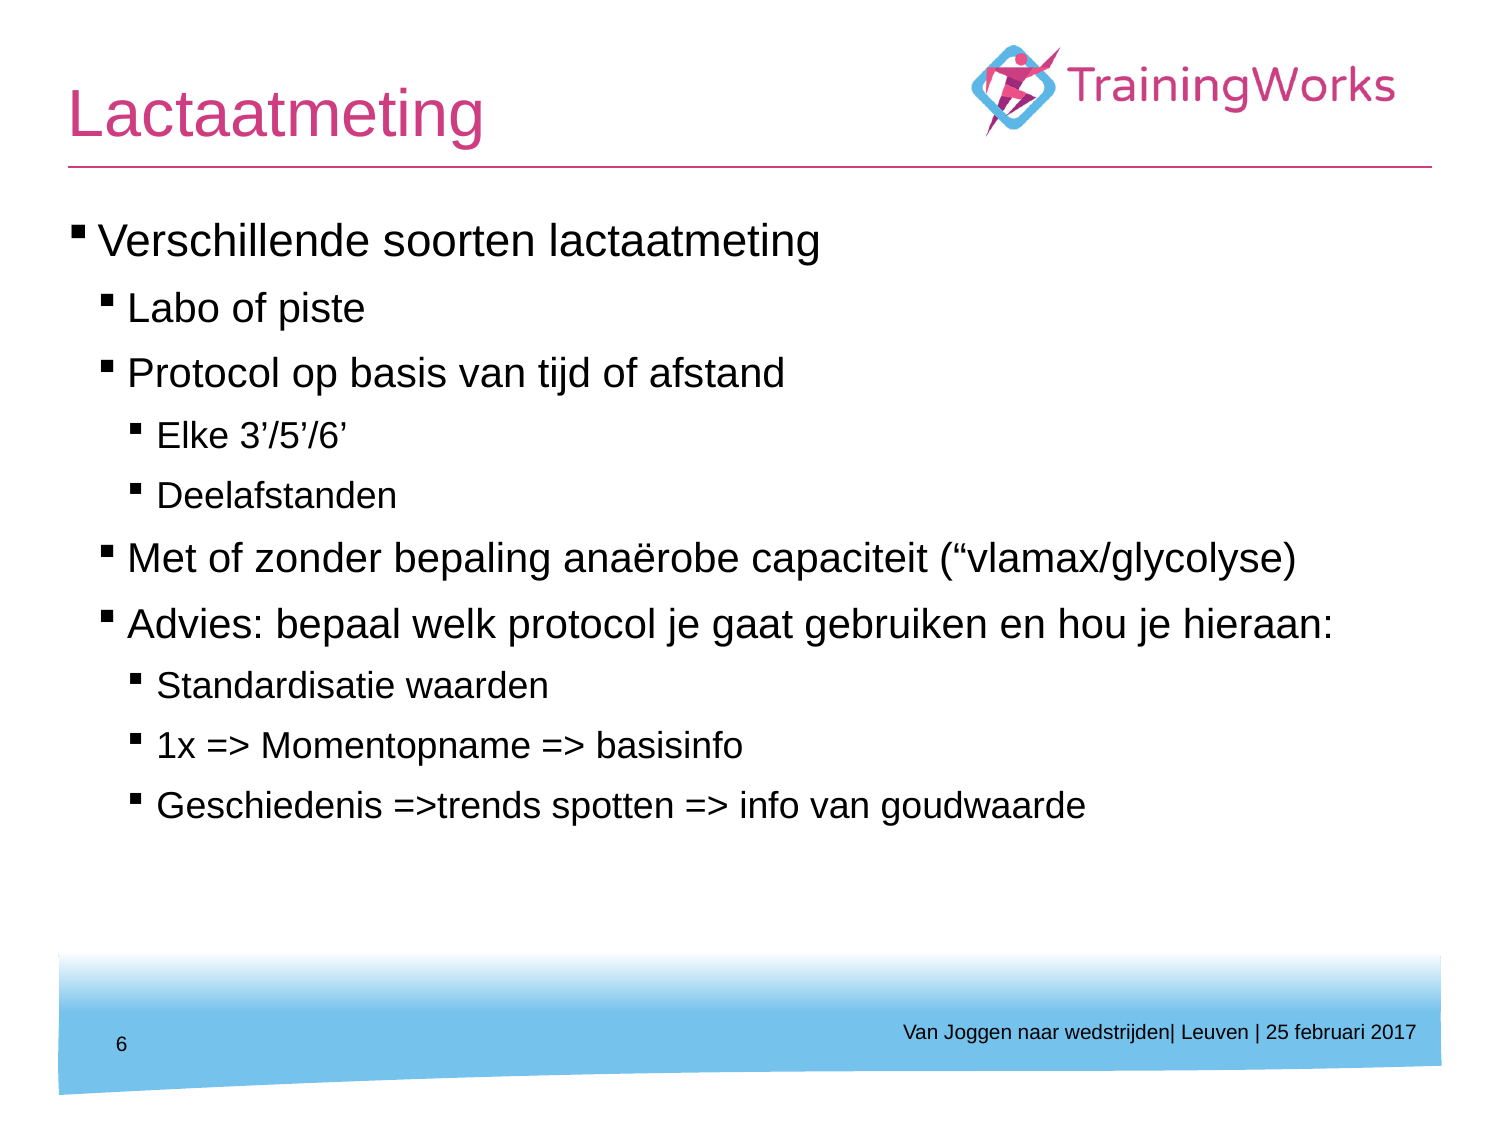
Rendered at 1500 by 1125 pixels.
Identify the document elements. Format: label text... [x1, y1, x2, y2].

footer Van Joggen naar wedstrijden| Leuven | 25 februari 2017 [395, 1002, 1417, 1044]
list Verschillende soorten lactaatmeting Labo of piste Protocol op basis van tijd of afstand Elke 3’/5’/6’ Deelafstanden Met of zonder bepaling anaërobe capaciteit (“vlamax/glycolyse) Advies: bepaal welk protocol je gaat gebruiken en hou je hieraan: Standardisatie waarden 1x => Momentopname => basisinfo Geschiedenis =>trends spotten => info van goudwaarde [67, 204, 1432, 985]
title Lactaatmeting [67, 33, 1433, 150]
